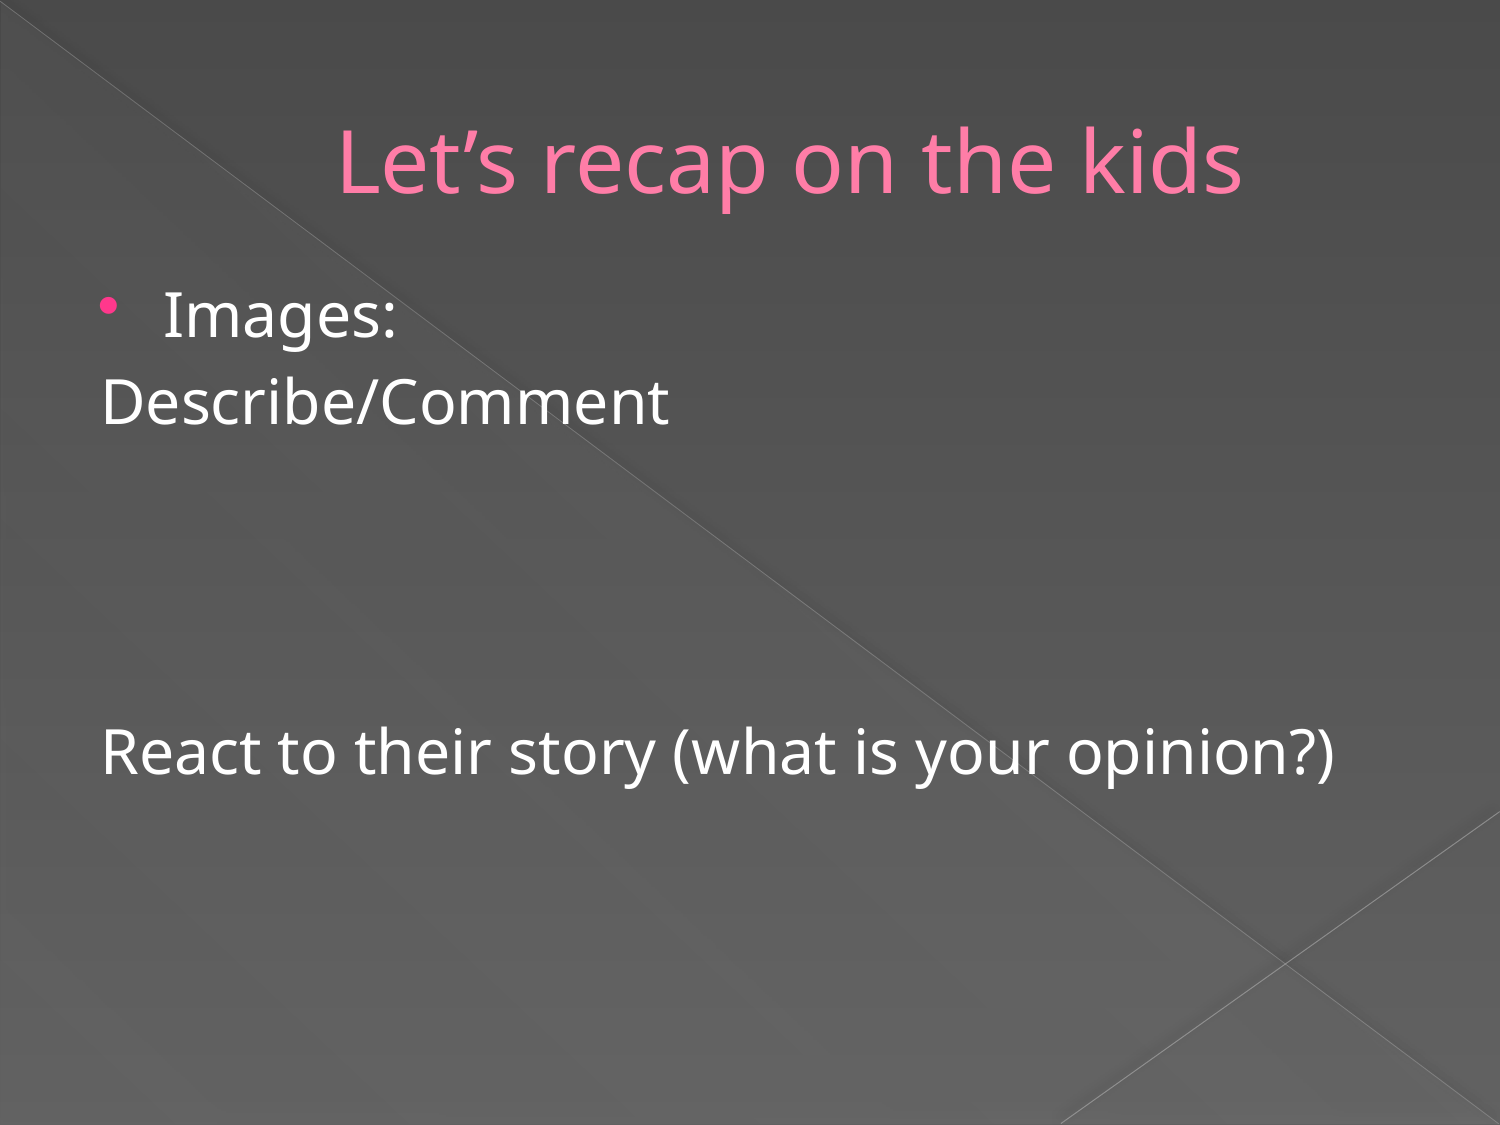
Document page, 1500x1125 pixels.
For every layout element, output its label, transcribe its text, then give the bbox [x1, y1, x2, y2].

list Images: Describe/Comment React to their story (what is your opinion?) [75, 267, 1425, 1059]
title Let’s recap on the kids [75, 43, 1425, 267]
